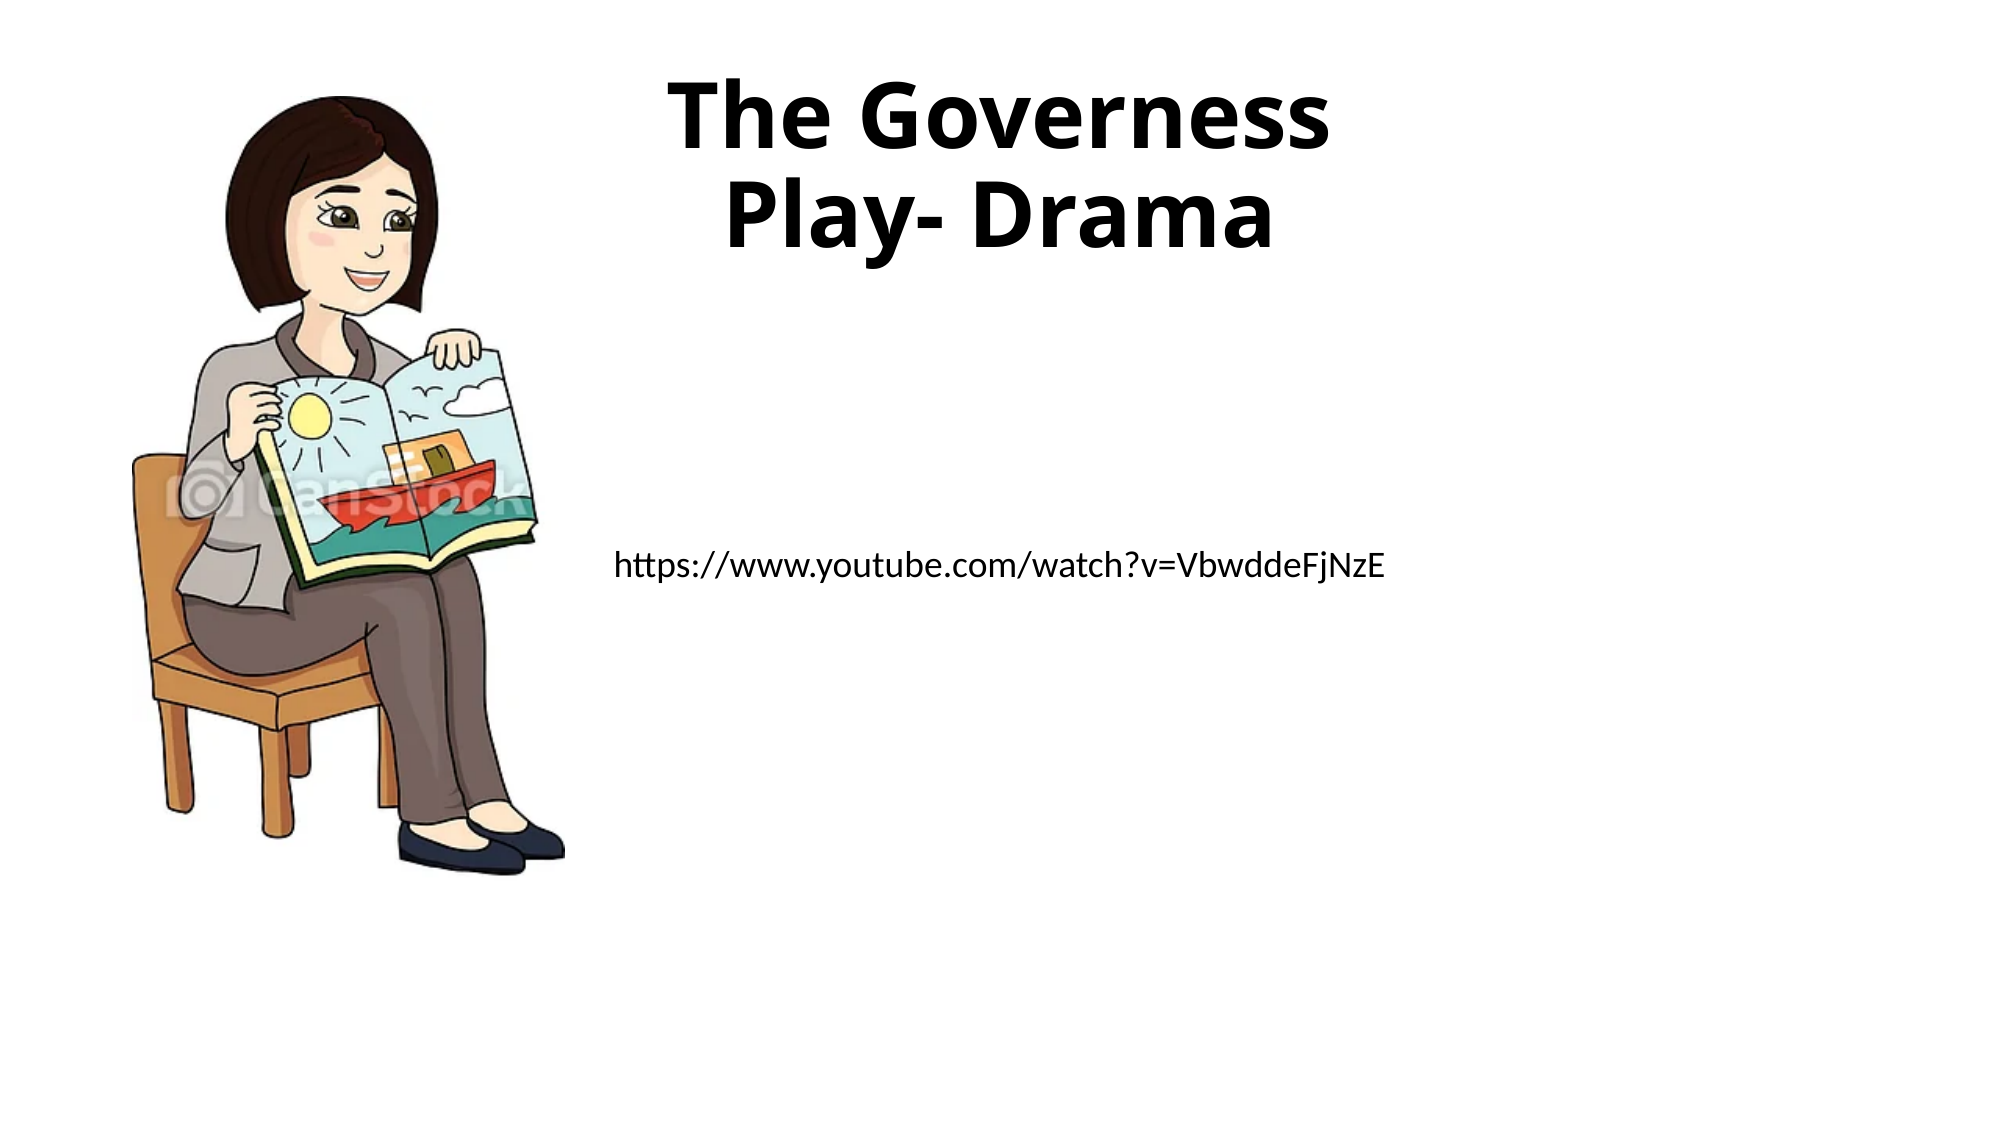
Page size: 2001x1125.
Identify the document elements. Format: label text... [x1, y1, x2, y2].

text_box [975, 537, 1025, 588]
title The Governess Play- Drama [137, 59, 1863, 278]
picture [132, 96, 565, 881]
text_box https://www.youtube.com/watch?v=VbwddeFjNzE [598, 532, 1402, 592]
